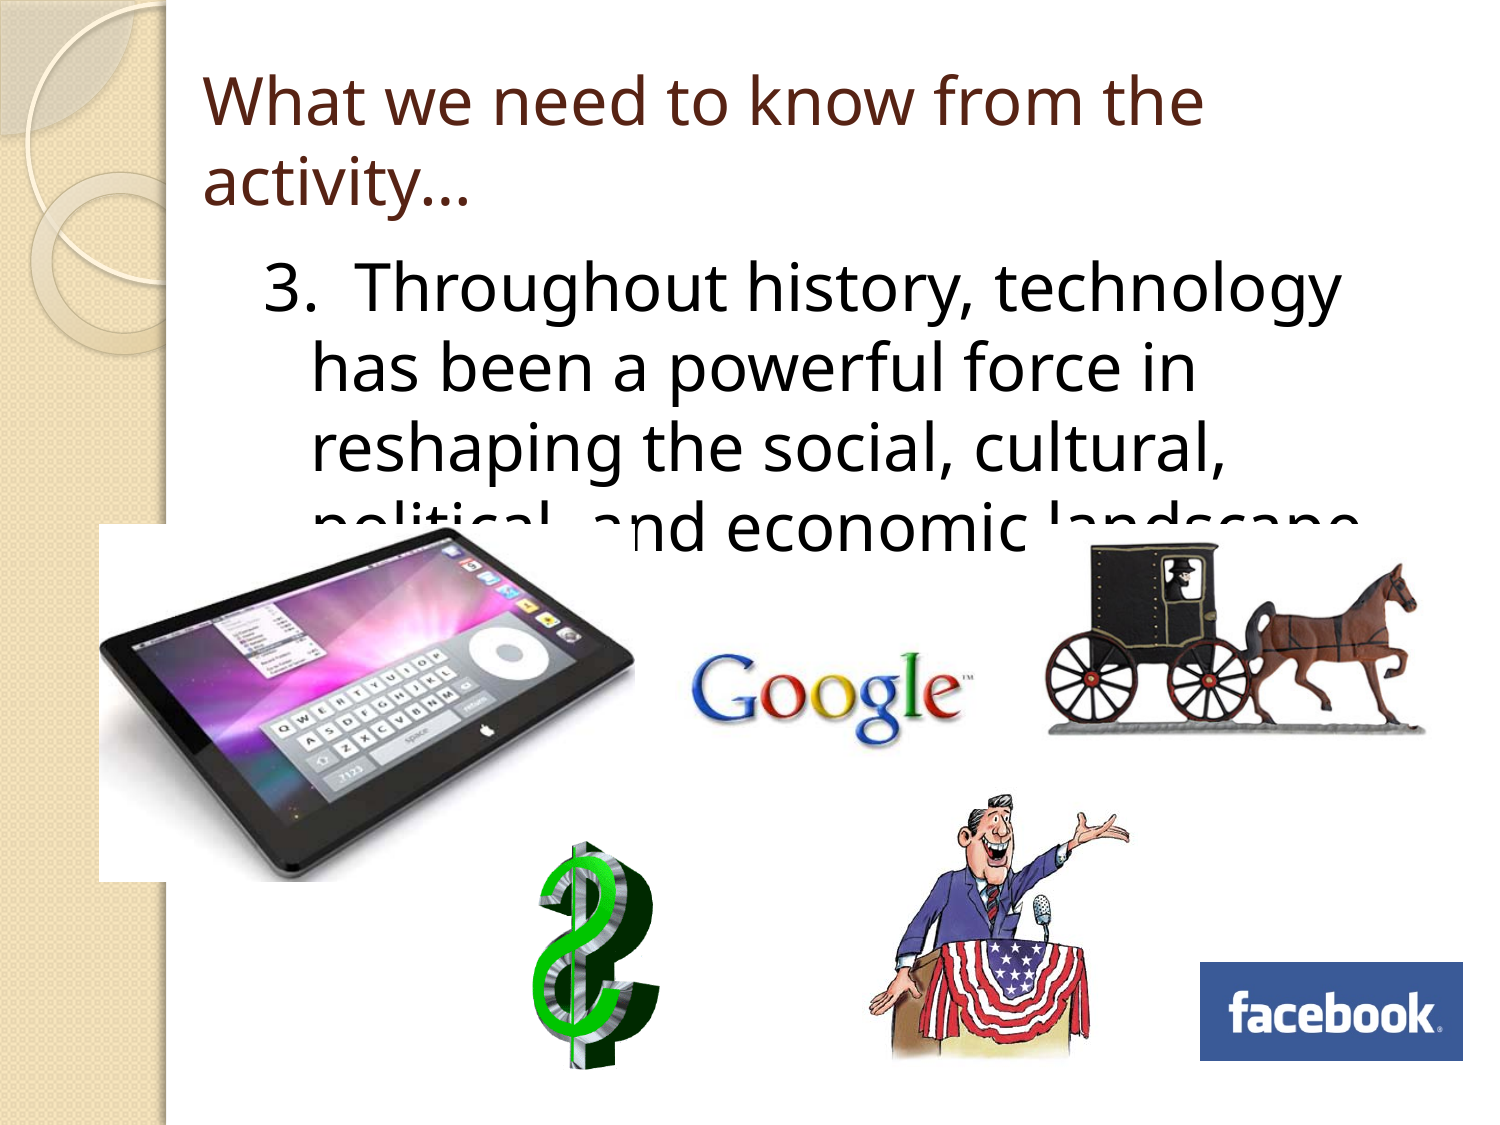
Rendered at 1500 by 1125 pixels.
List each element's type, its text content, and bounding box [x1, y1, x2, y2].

picture [674, 587, 1138, 1071]
picture [99, 524, 688, 1073]
picture [1199, 962, 1463, 1062]
title What we need to know from the activity… [187, 45, 1475, 233]
picture [1024, 524, 1440, 748]
list 3. Throughout history, technology has been a powerful force in reshaping the social, cultural, political, and economic landscape. [235, 237, 1466, 1025]
